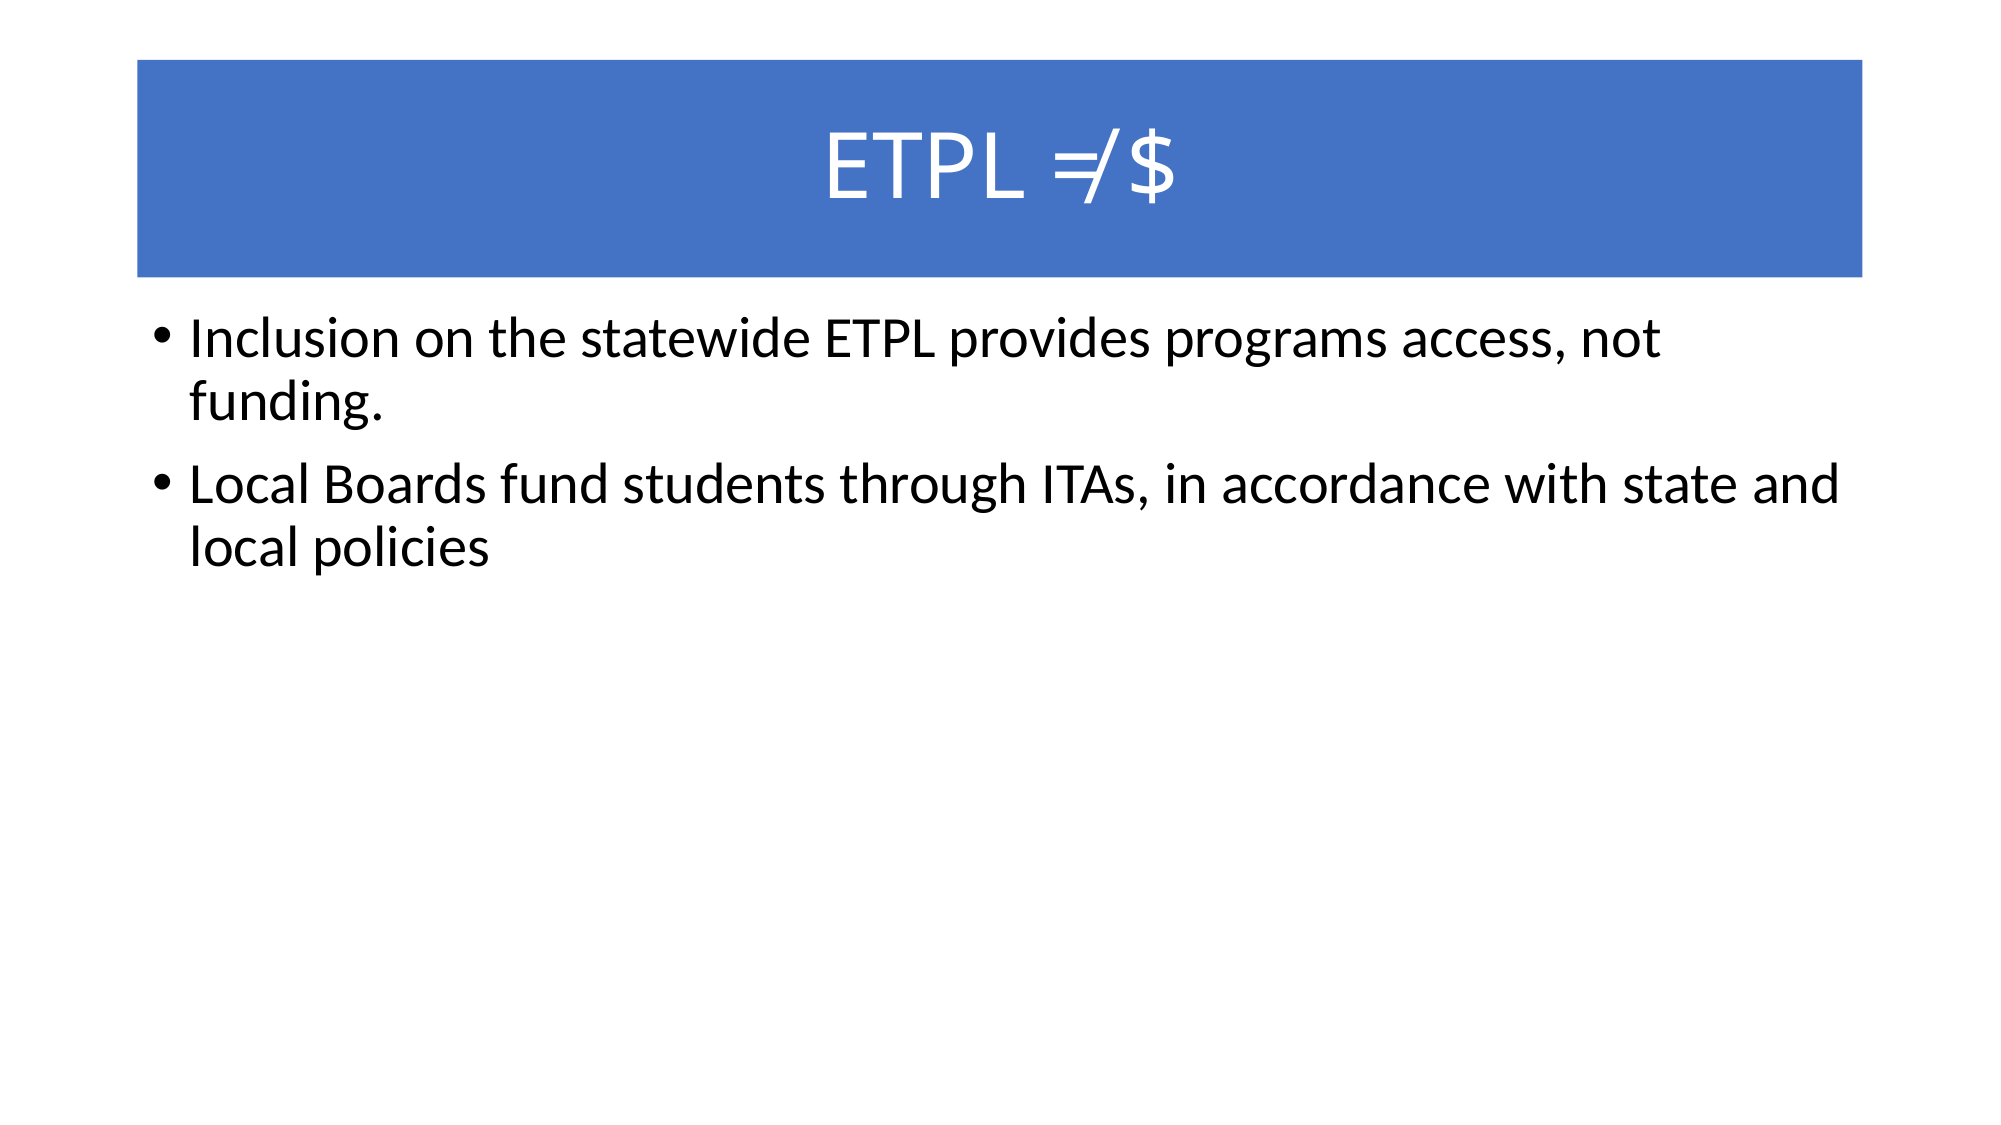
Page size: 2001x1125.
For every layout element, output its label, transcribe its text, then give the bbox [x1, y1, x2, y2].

list Inclusion on the statewide ETPL provides programs access, not funding. Local Boards fund students through ITAs, in accordance with state and local policies [137, 299, 1863, 1014]
title ETPL ≠ $ [137, 59, 1863, 278]
